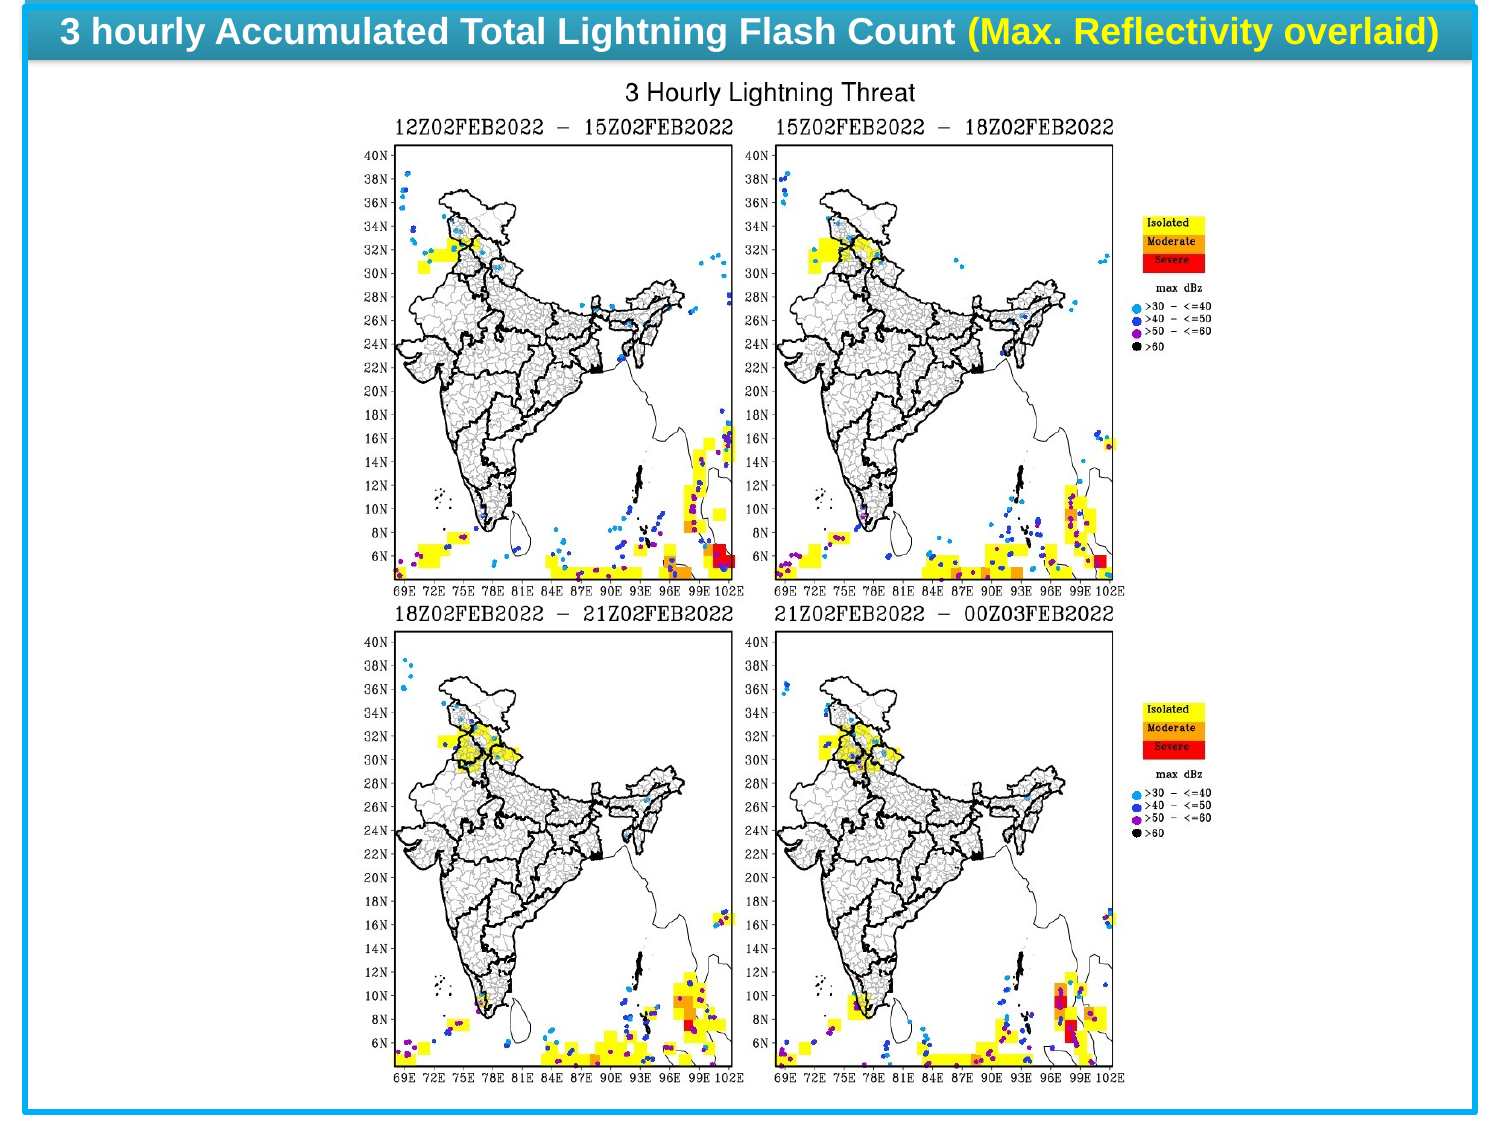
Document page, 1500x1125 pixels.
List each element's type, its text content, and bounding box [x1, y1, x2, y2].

text_box 3 hourly Accumulated Total Lightning Flash Count (Max. Reflectivity overlaid) [24, 0, 1475, 5]
picture [358, 82, 1212, 1087]
text_box [23, 5, 1477, 1114]
